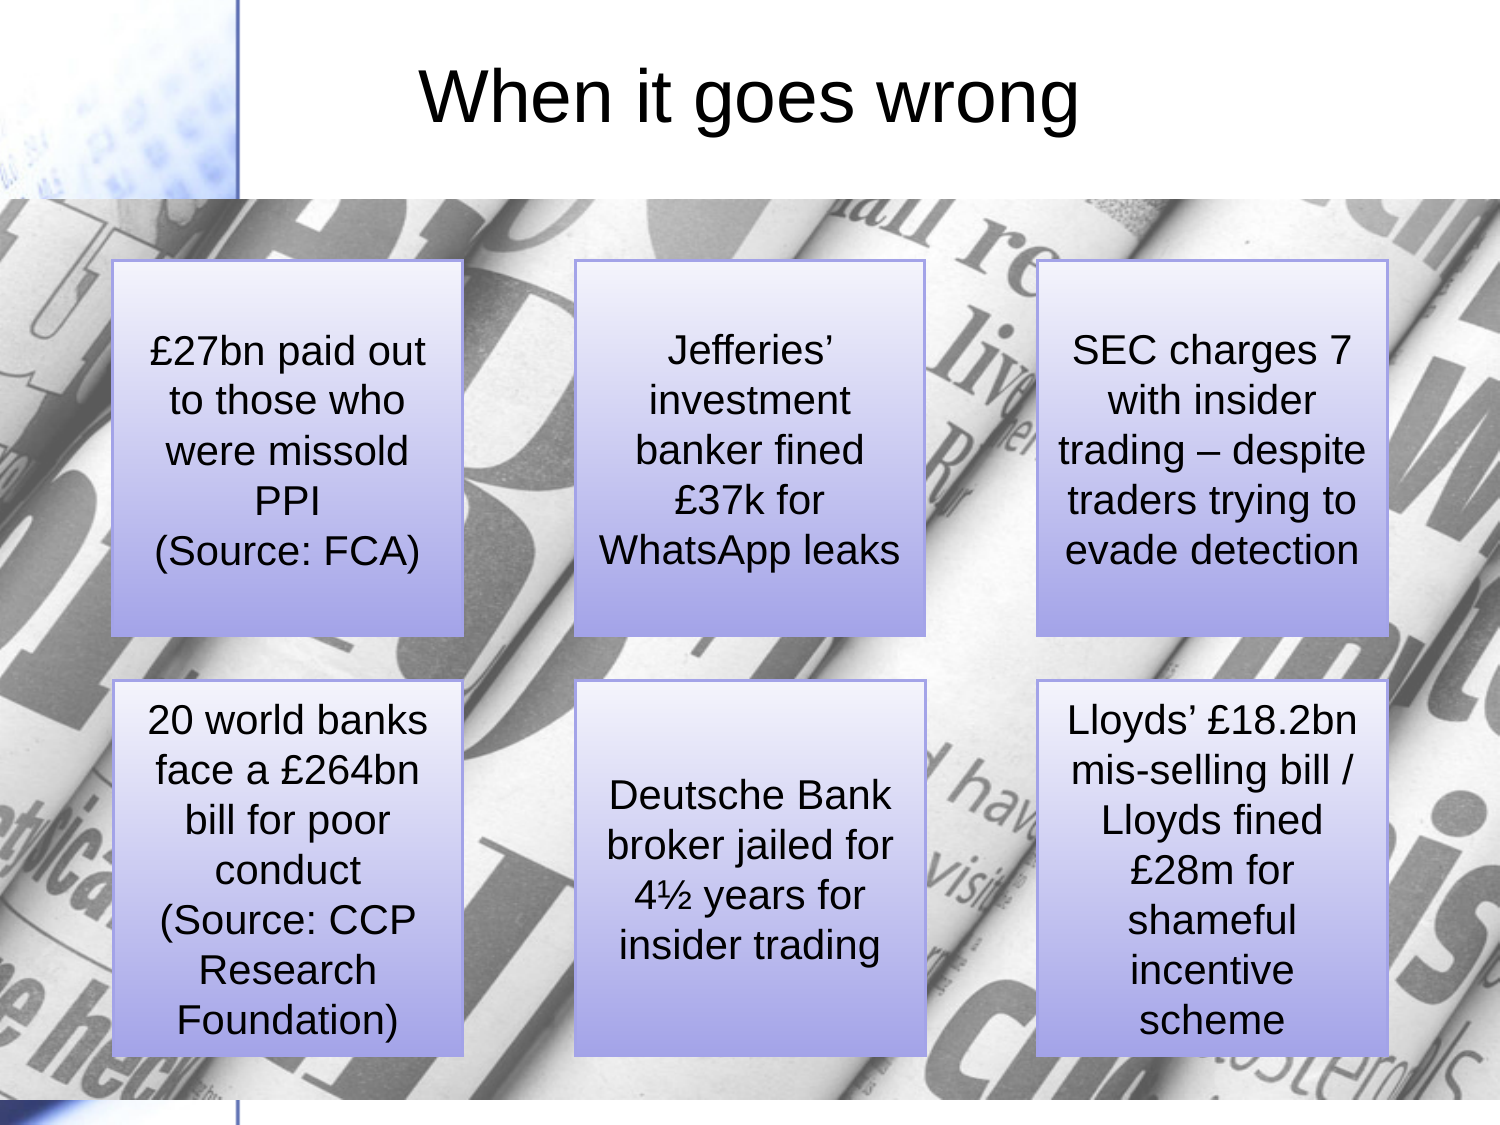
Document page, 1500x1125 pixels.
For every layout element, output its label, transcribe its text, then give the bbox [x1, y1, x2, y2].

title When it goes wrong [317, 15, 1183, 170]
picture [0, 0, 1500, 1125]
